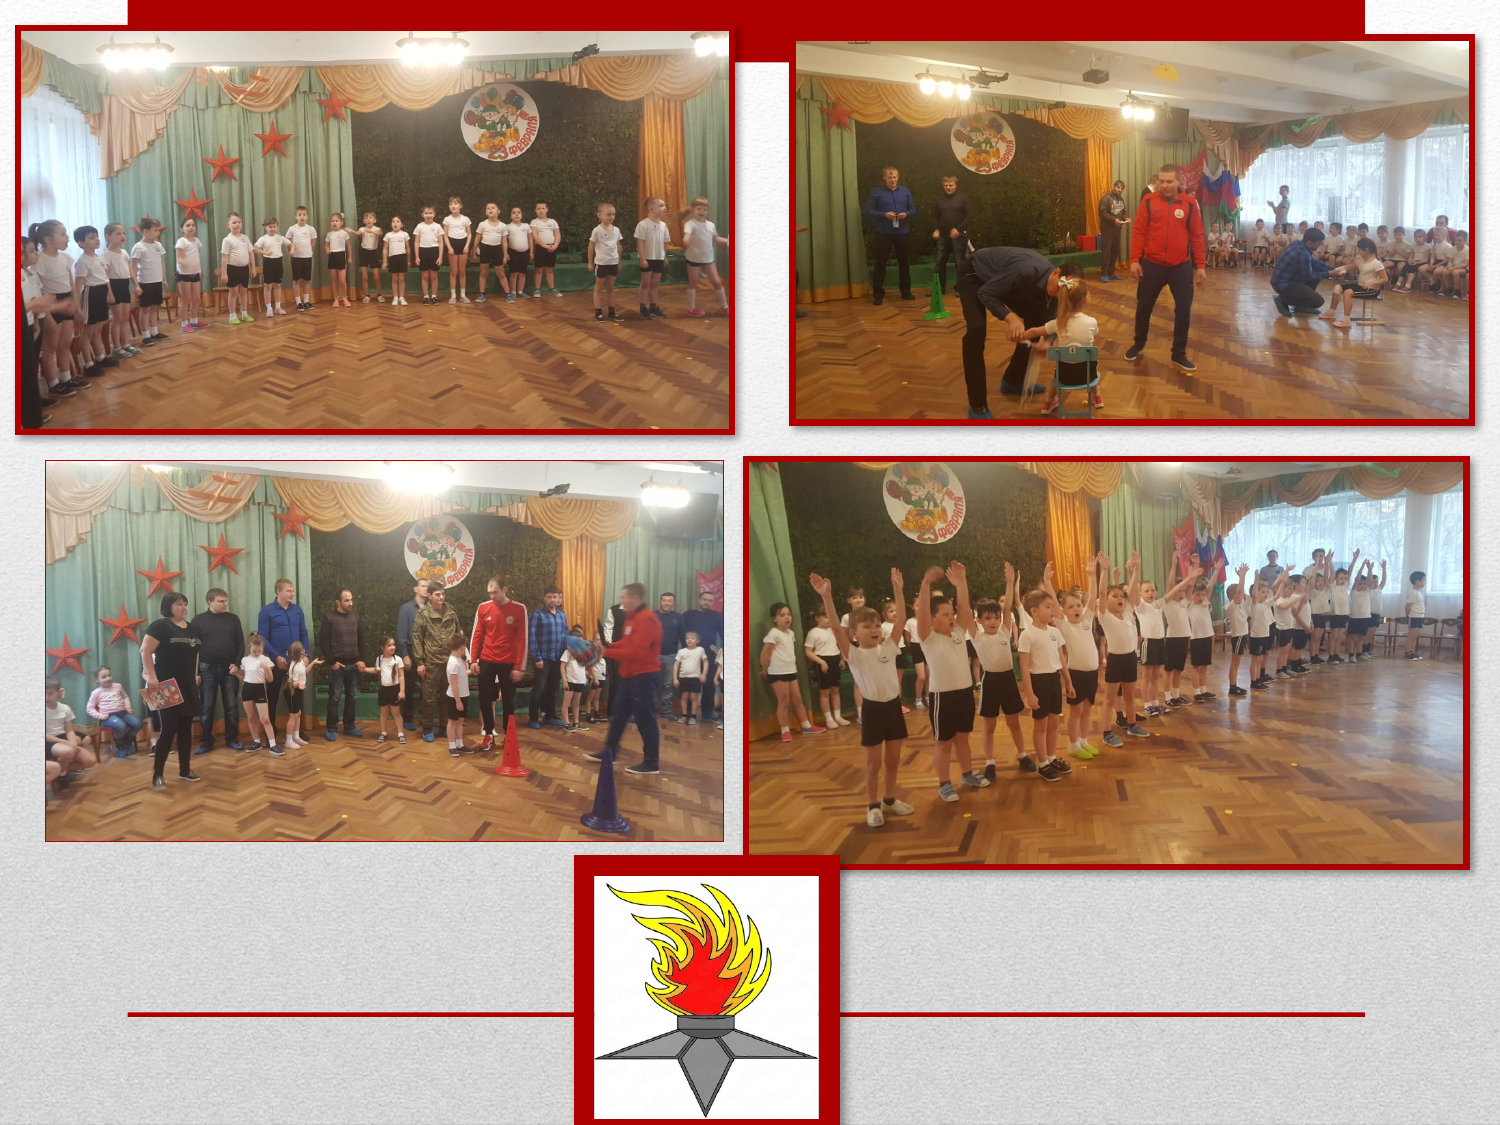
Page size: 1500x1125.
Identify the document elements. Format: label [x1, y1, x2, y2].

picture [794, 39, 1470, 421]
picture [44, 459, 725, 843]
picture [593, 875, 820, 1120]
picture [20, 30, 730, 430]
picture [748, 461, 1465, 865]
